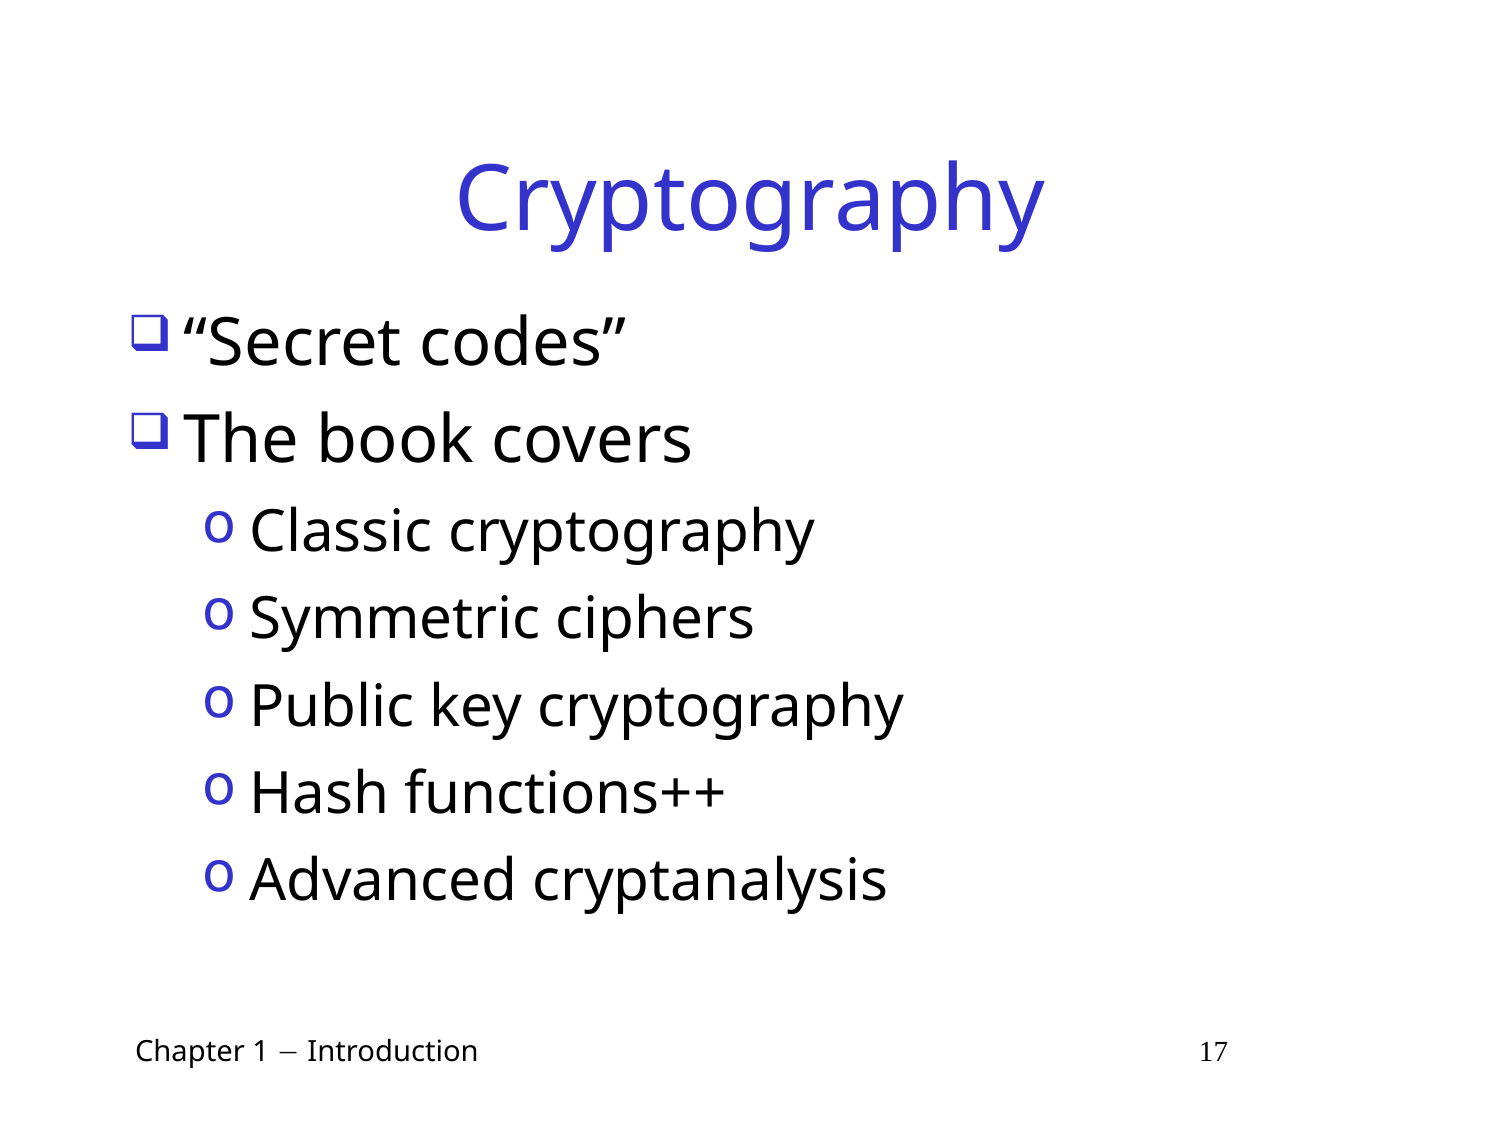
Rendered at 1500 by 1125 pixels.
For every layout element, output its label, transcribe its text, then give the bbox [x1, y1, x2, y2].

list “Secret codes” The book covers Classic cryptography Symmetric ciphers Public key cryptography Hash functions++ Advanced cryptanalysis [112, 299, 1388, 976]
footer Chapter 1  Introduction 17 [112, 1024, 1401, 1101]
title Cryptography [112, 99, 1388, 288]
